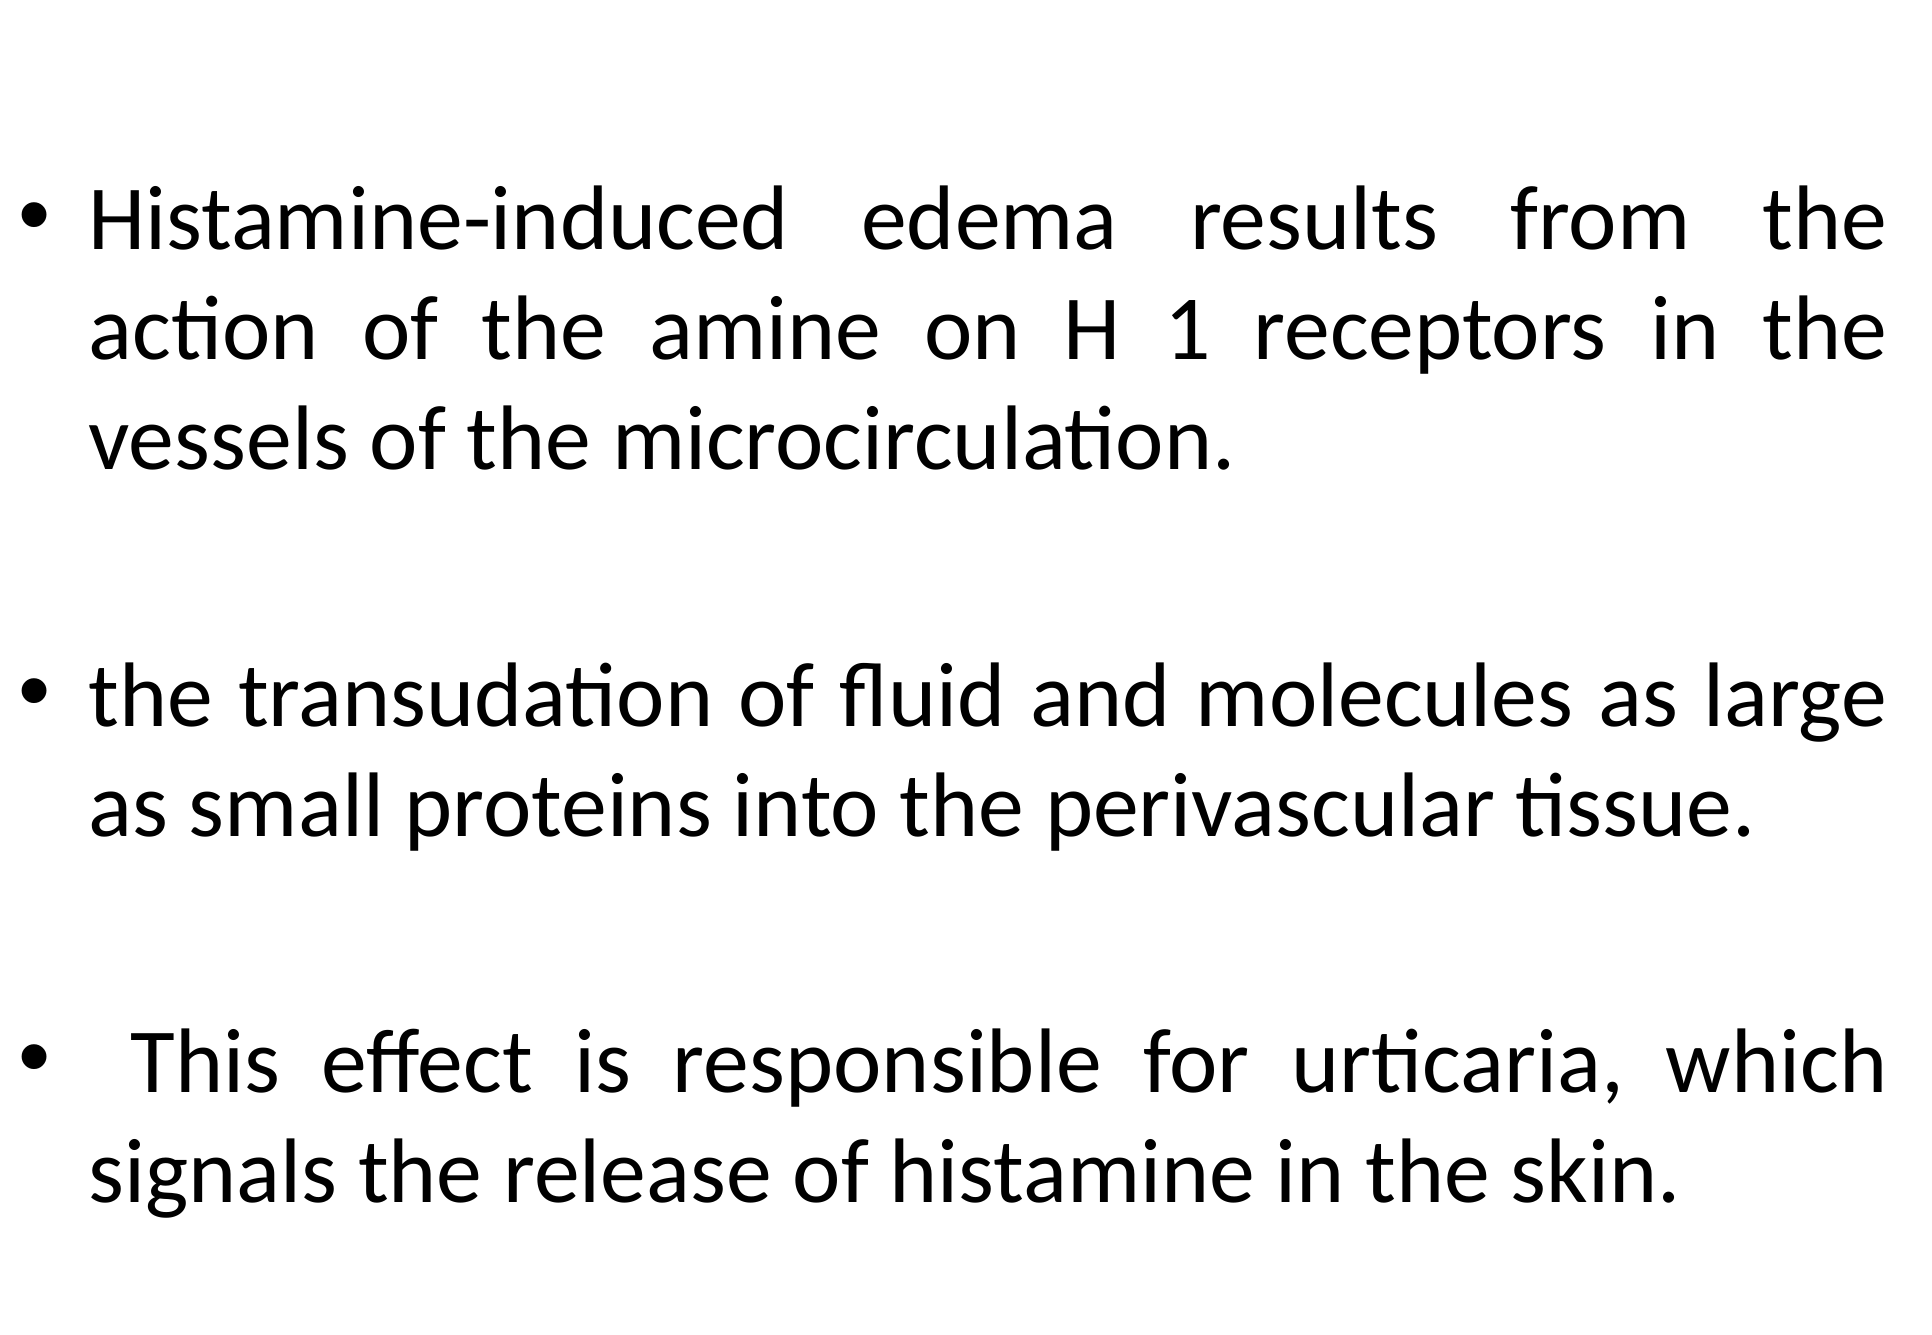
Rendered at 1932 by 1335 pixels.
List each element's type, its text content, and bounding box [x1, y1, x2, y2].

list Histamine-induced edema results from the action of the amine on H 1 receptors in the vessels of the microcirculation. the transudation of fluid and molecules as large as small proteins into the perivascular tissue. This effect is responsible for urticaria, which signals the release of histamine in the skin. [0, 148, 1909, 1030]
